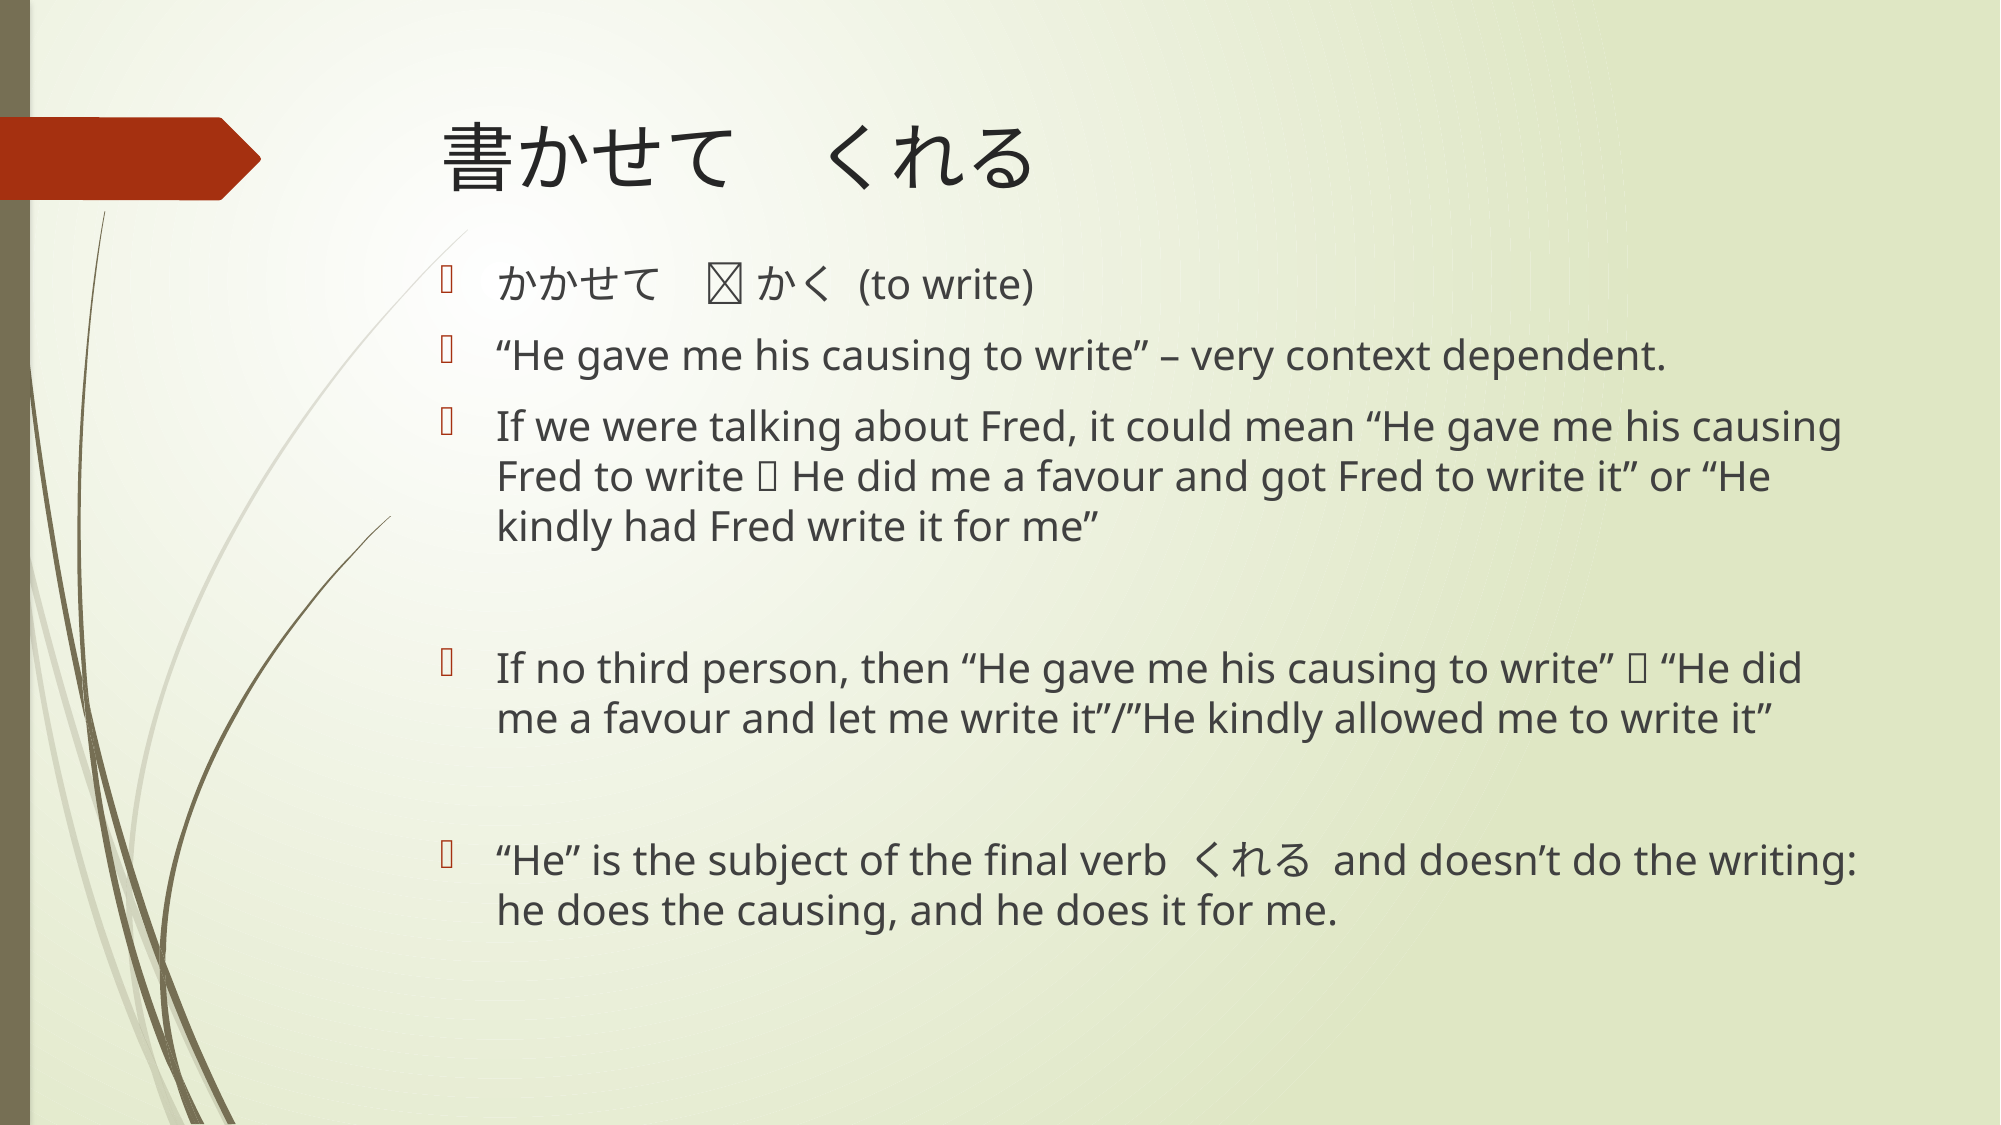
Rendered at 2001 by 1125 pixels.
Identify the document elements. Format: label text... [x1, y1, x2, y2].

title 書かせて くれる [425, 102, 1888, 250]
list かかせて  かく (to write) “He gave me his causing to write” – very context dependent. If we were talking about Fred, it could mean “He gave me his causing Fred to write  He did me a favour and got Fred to write it” or “He kindly had Fred write it for me” If no third person, then “He gave me his causing to write”  “He did me a favour and let me write it”/”He kindly allowed me to write it” “He” is the subject of the final verb くれる and doesn’t do the writing: he does the causing, and he does it for me. [424, 250, 1888, 970]
